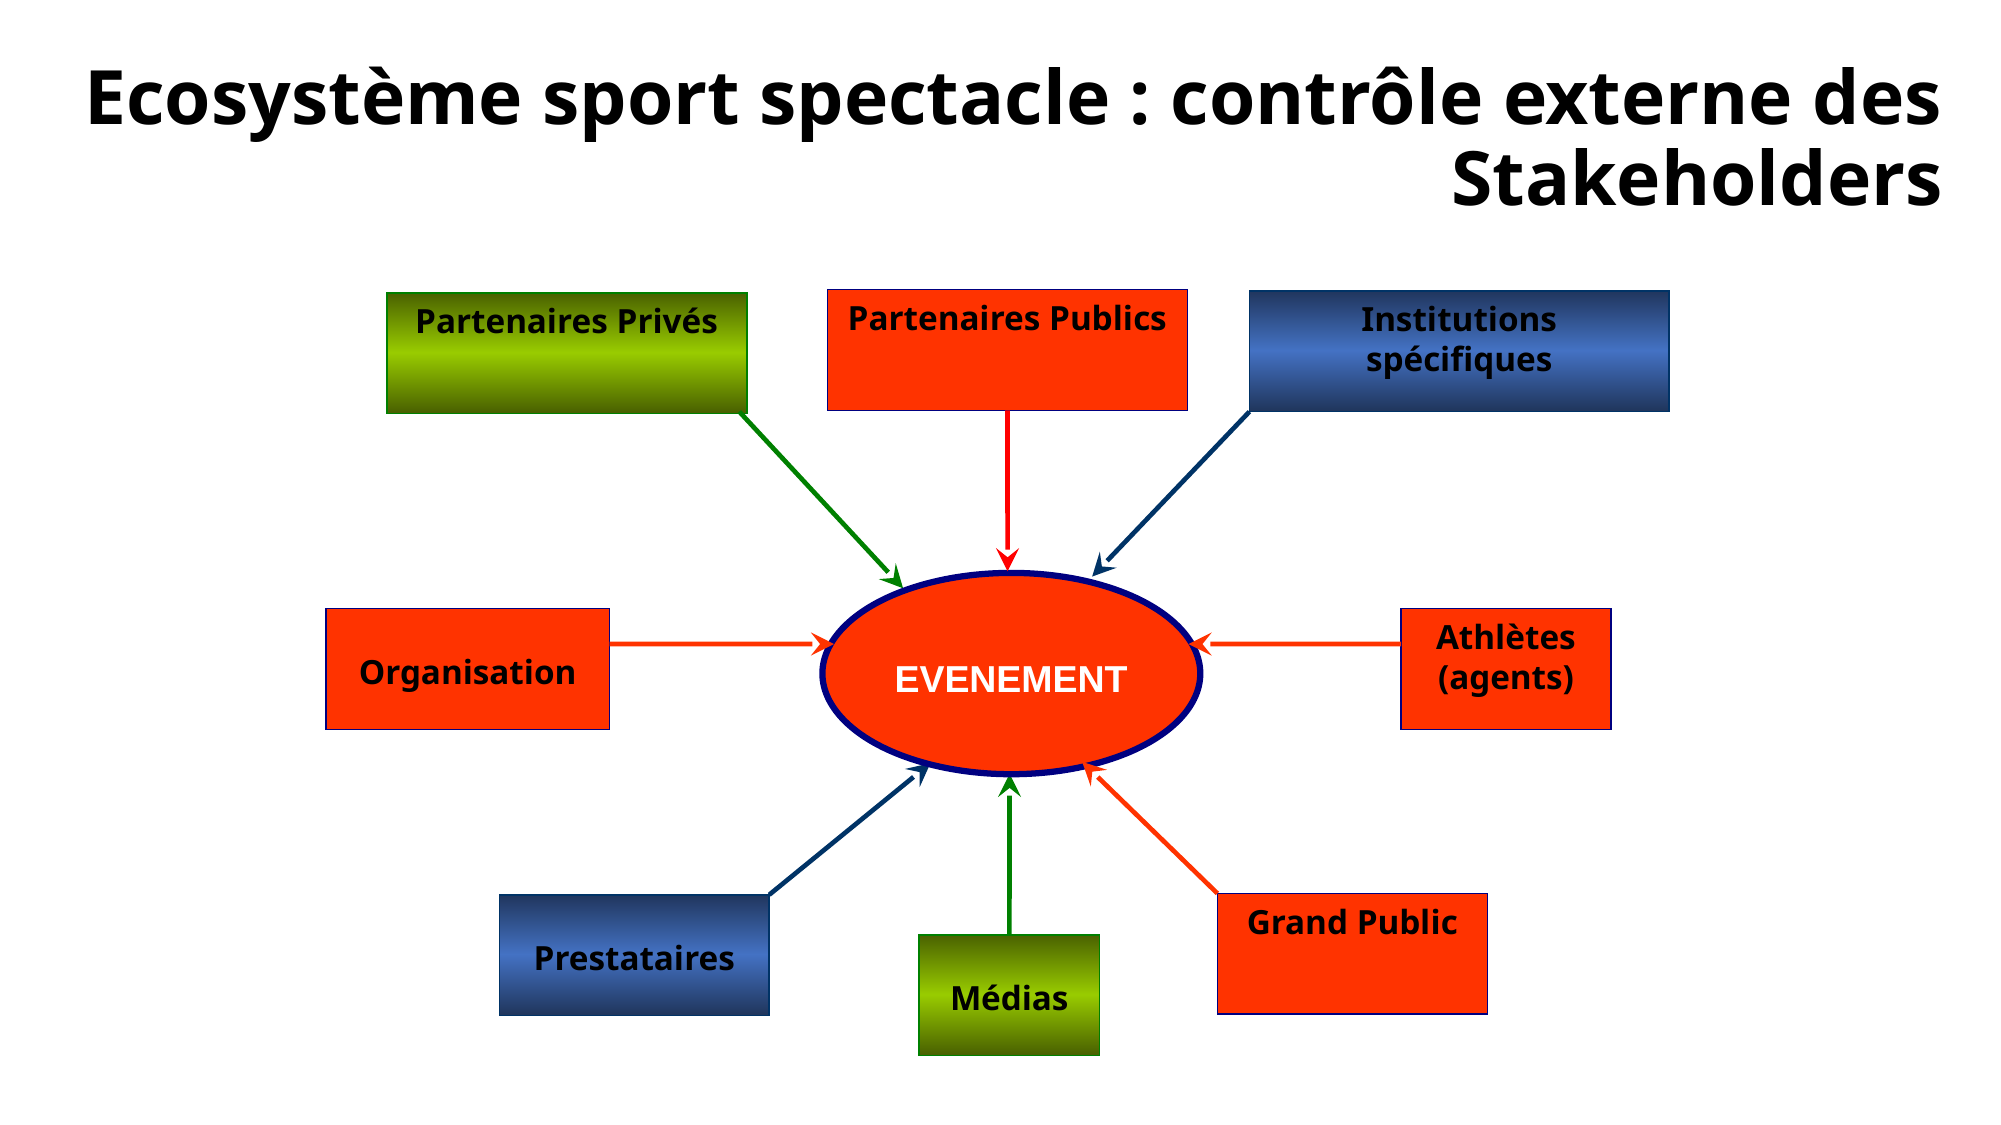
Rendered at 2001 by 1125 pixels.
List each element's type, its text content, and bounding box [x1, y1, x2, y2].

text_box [499, 290, 1670, 1016]
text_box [326, 289, 1612, 1015]
text_box Ecosystème sport spectacle : contrôle externe des Stakeholders [13, 52, 1958, 288]
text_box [386, 1015, 1100, 1056]
